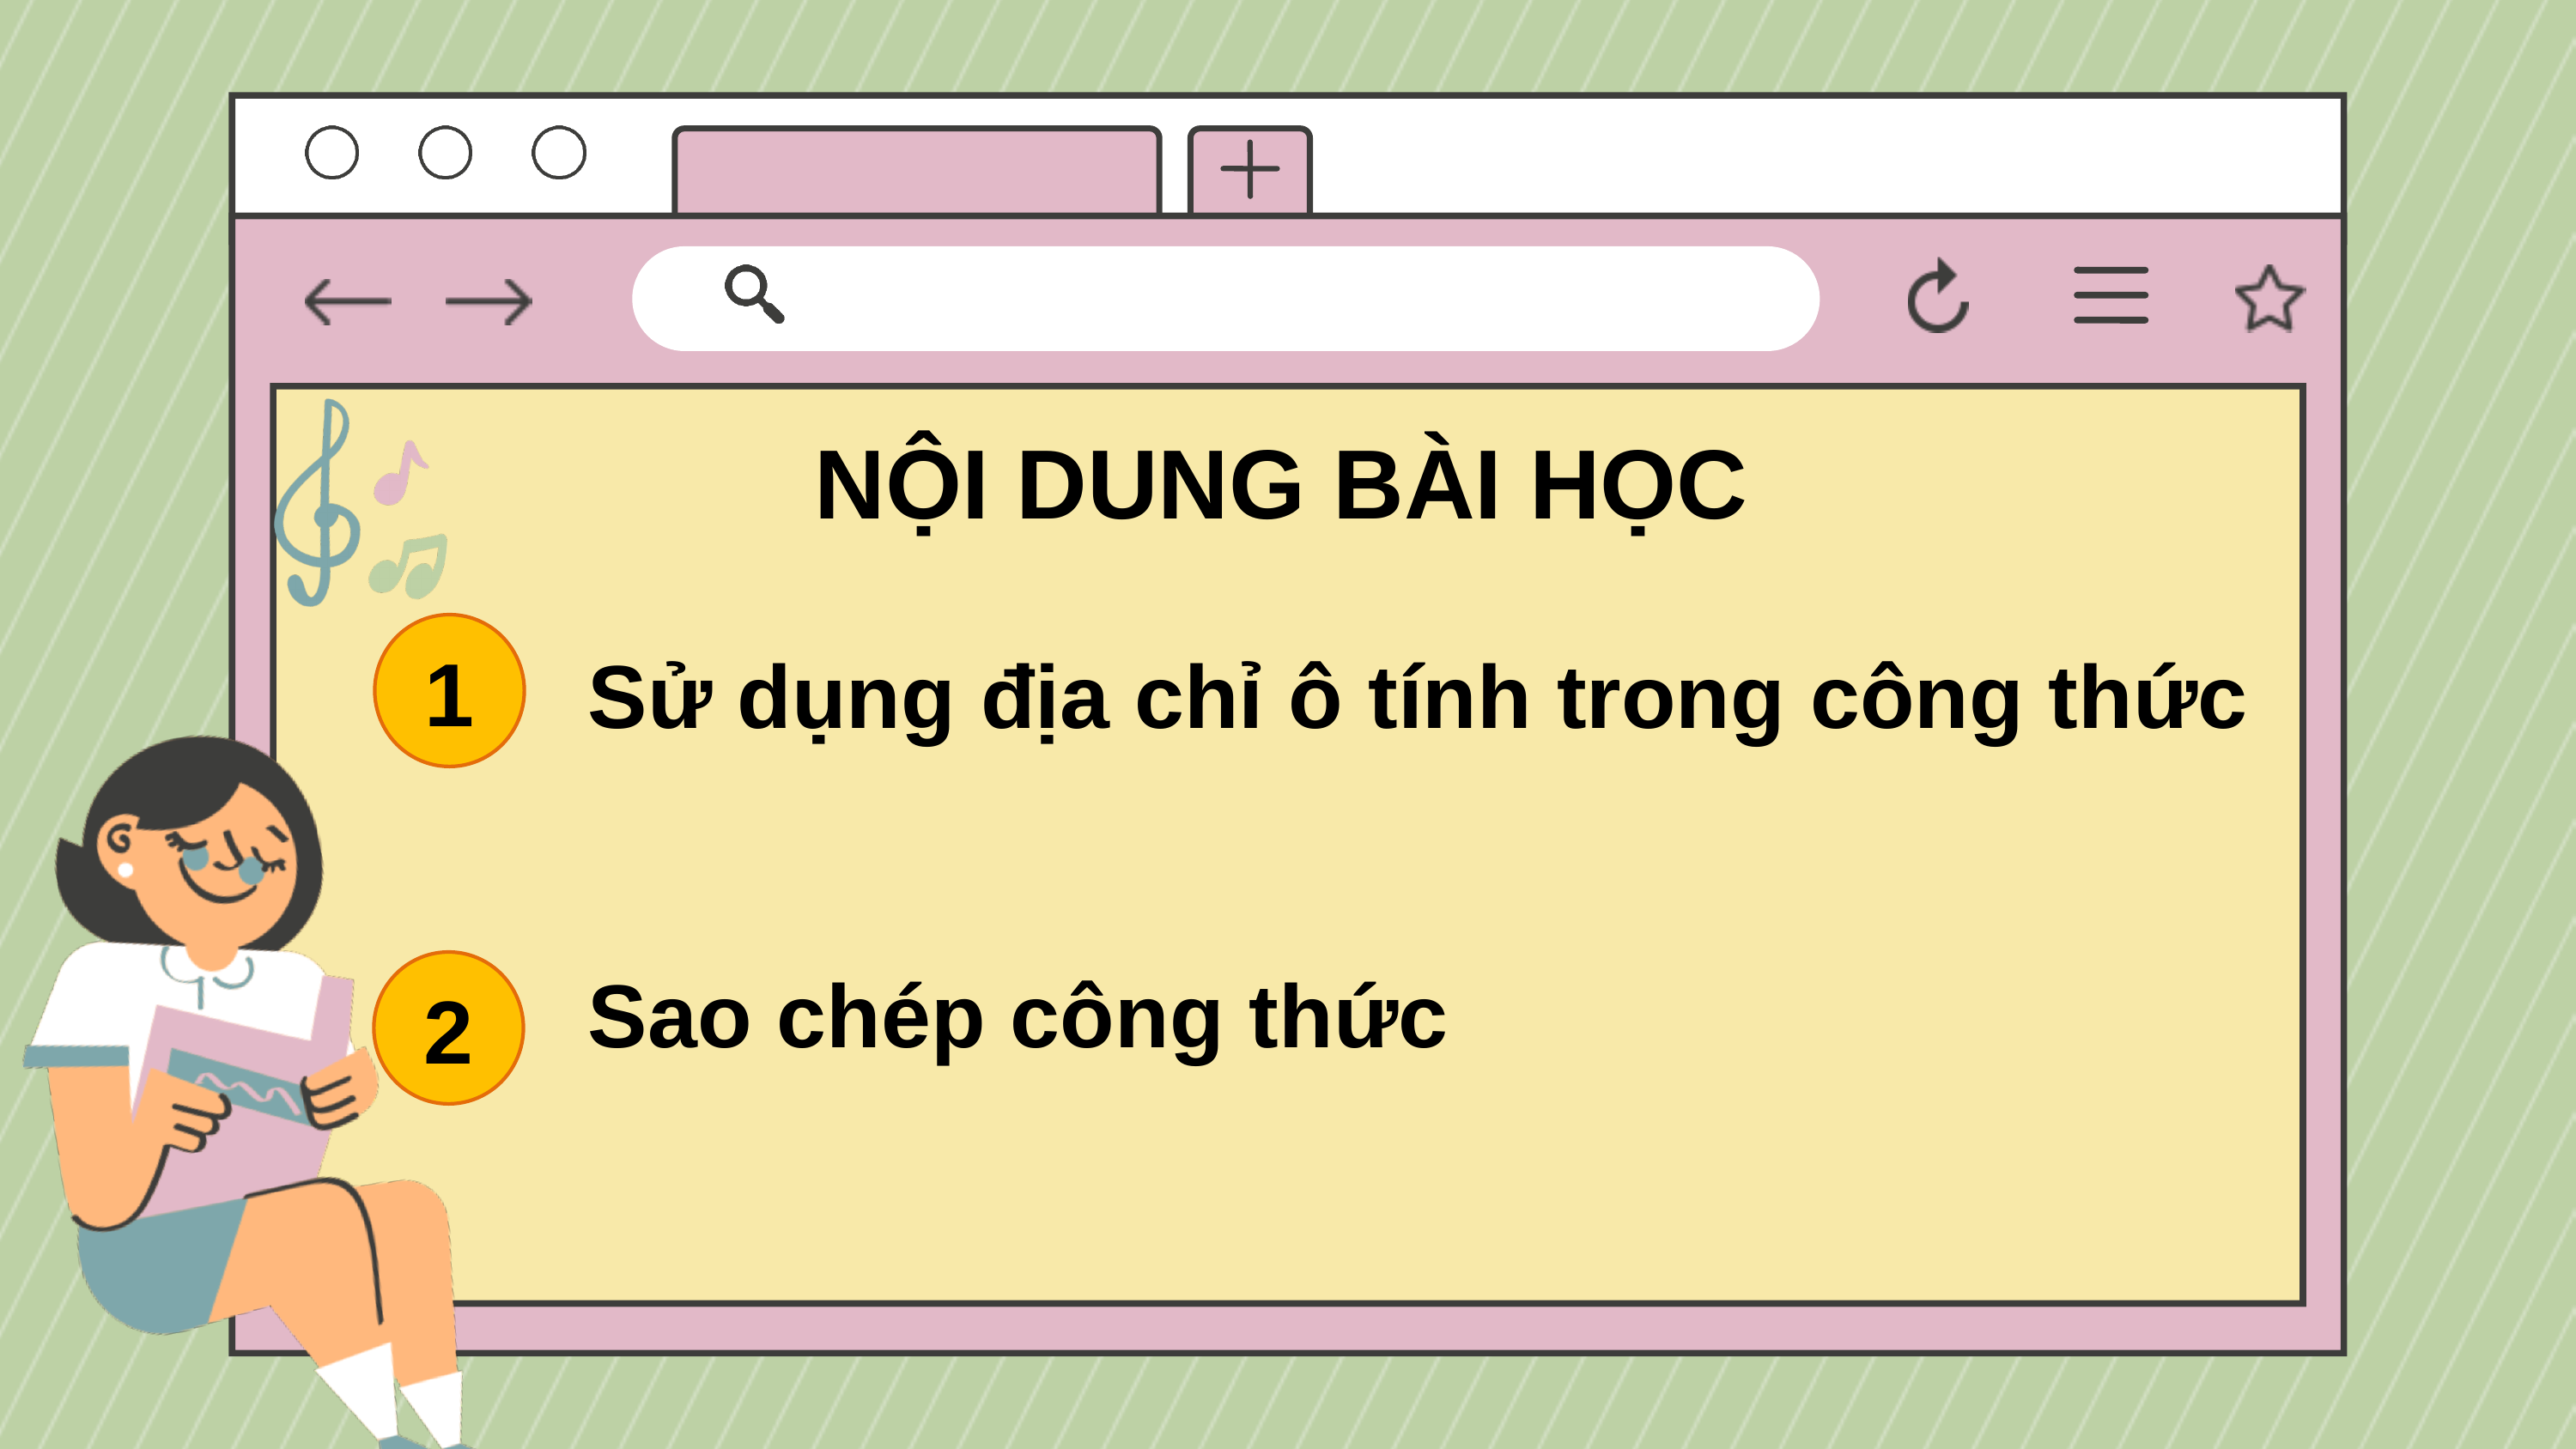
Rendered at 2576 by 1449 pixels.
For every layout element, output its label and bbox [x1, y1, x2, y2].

text_box [632, 246, 1820, 352]
text_box [228, 92, 2348, 212]
text_box [1187, 124, 1314, 211]
text_box [270, 382, 2306, 1307]
text_box [228, 212, 2348, 1357]
picture [0, 0, 2576, 1449]
text_box [671, 124, 1163, 211]
